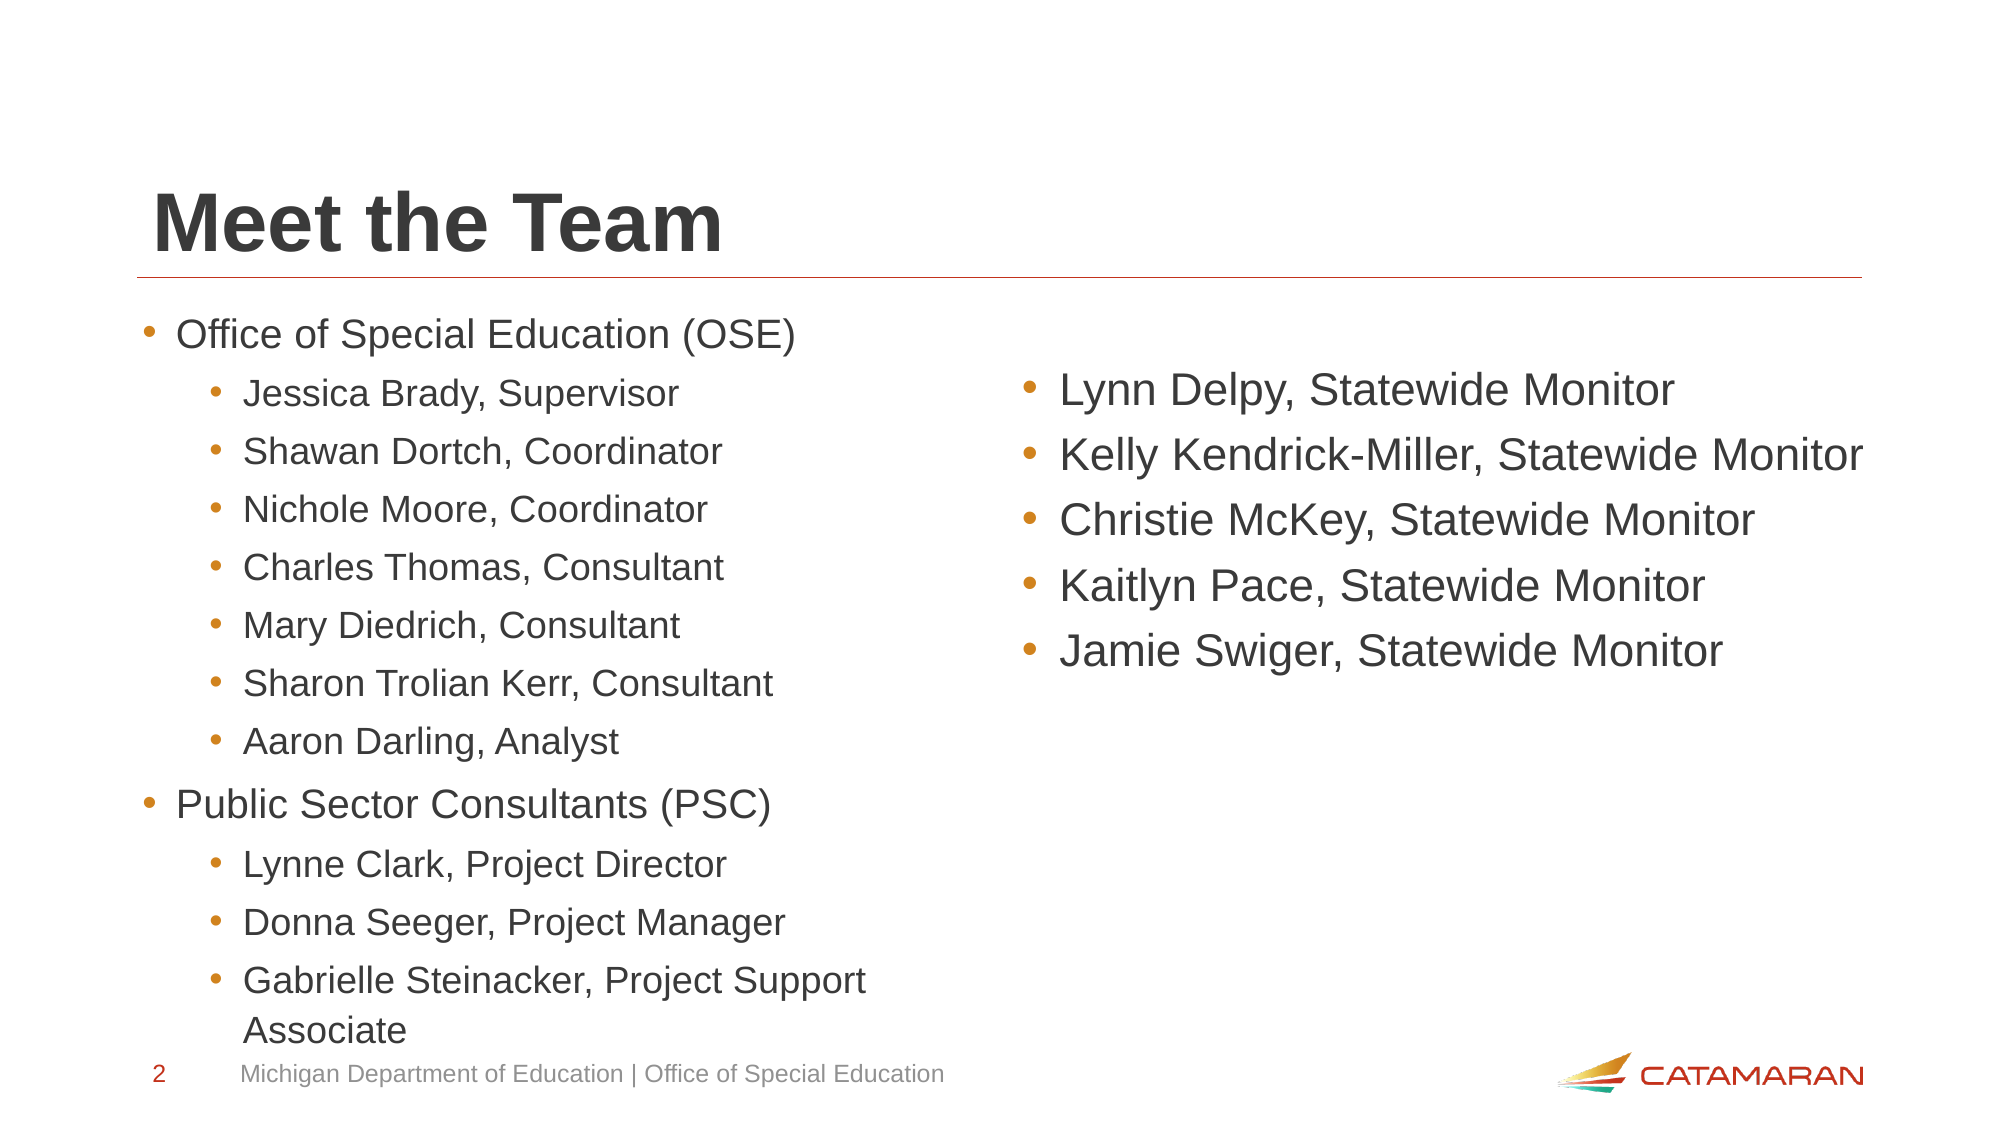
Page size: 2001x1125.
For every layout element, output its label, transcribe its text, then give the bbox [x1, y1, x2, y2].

list Office of Special Education (OSE) Jessica Brady, Supervisor Shawan Dortch, Coordinator Nichole Moore, Coordinator Charles Thomas, Consultant Mary Diedrich, Consultant Sharon Trolian Kerr, Consultant Aaron Darling, Analyst Public Sector Consultants (PSC) Lynne Clark, Project Director Donna Seeger, Project Manager Gabrielle Steinacker, Project Support Associate [127, 299, 1026, 1066]
text_box Lynn Delpy, Statewide Monitor Kelly Kendrick-Miller, Statewide Monitor Christie McKey, Statewide Monitor Kaitlyn Pace, Statewide Monitor Jamie Swiger, Statewide Monitor [931, 351, 1957, 773]
title Meet the Team [137, 59, 1863, 278]
footer Michigan Department of Education | Office of Special Education [225, 1042, 1484, 1103]
slide_number 2 [137, 1042, 205, 1103]
picture [1557, 1052, 1863, 1093]
